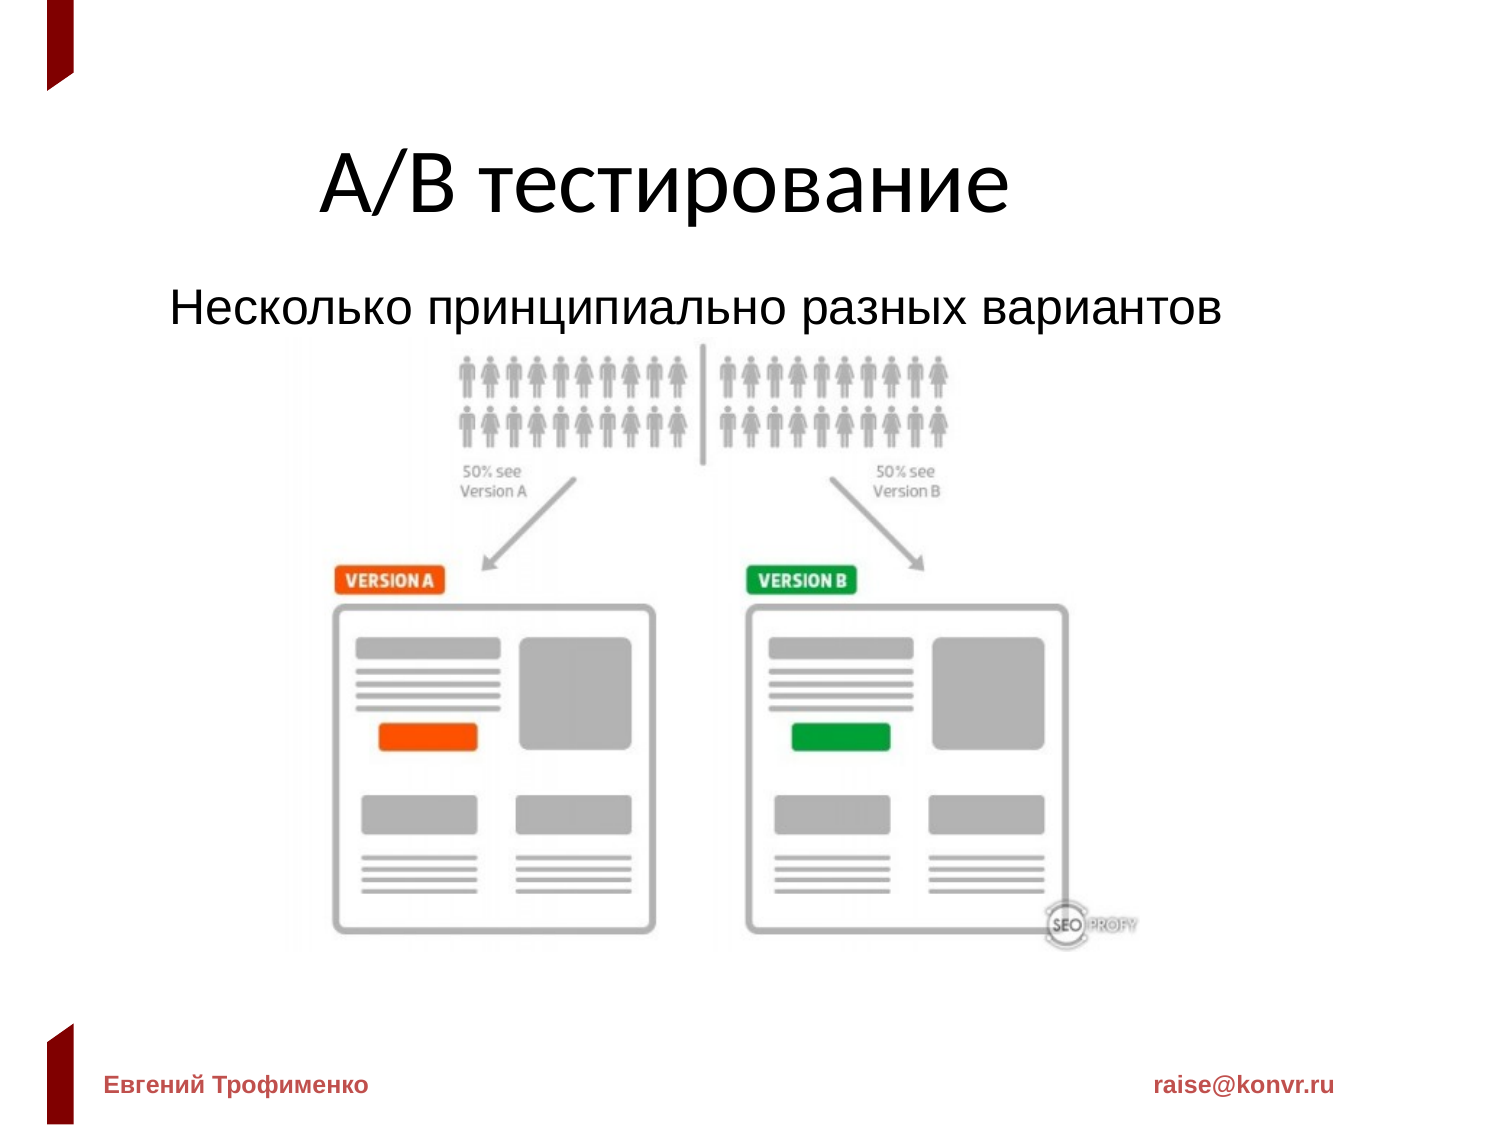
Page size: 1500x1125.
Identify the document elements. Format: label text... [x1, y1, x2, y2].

picture [277, 336, 1141, 952]
text_box Несколько принципиально разных вариантов [155, 267, 1360, 342]
title А/B тестирование [187, 116, 1144, 235]
